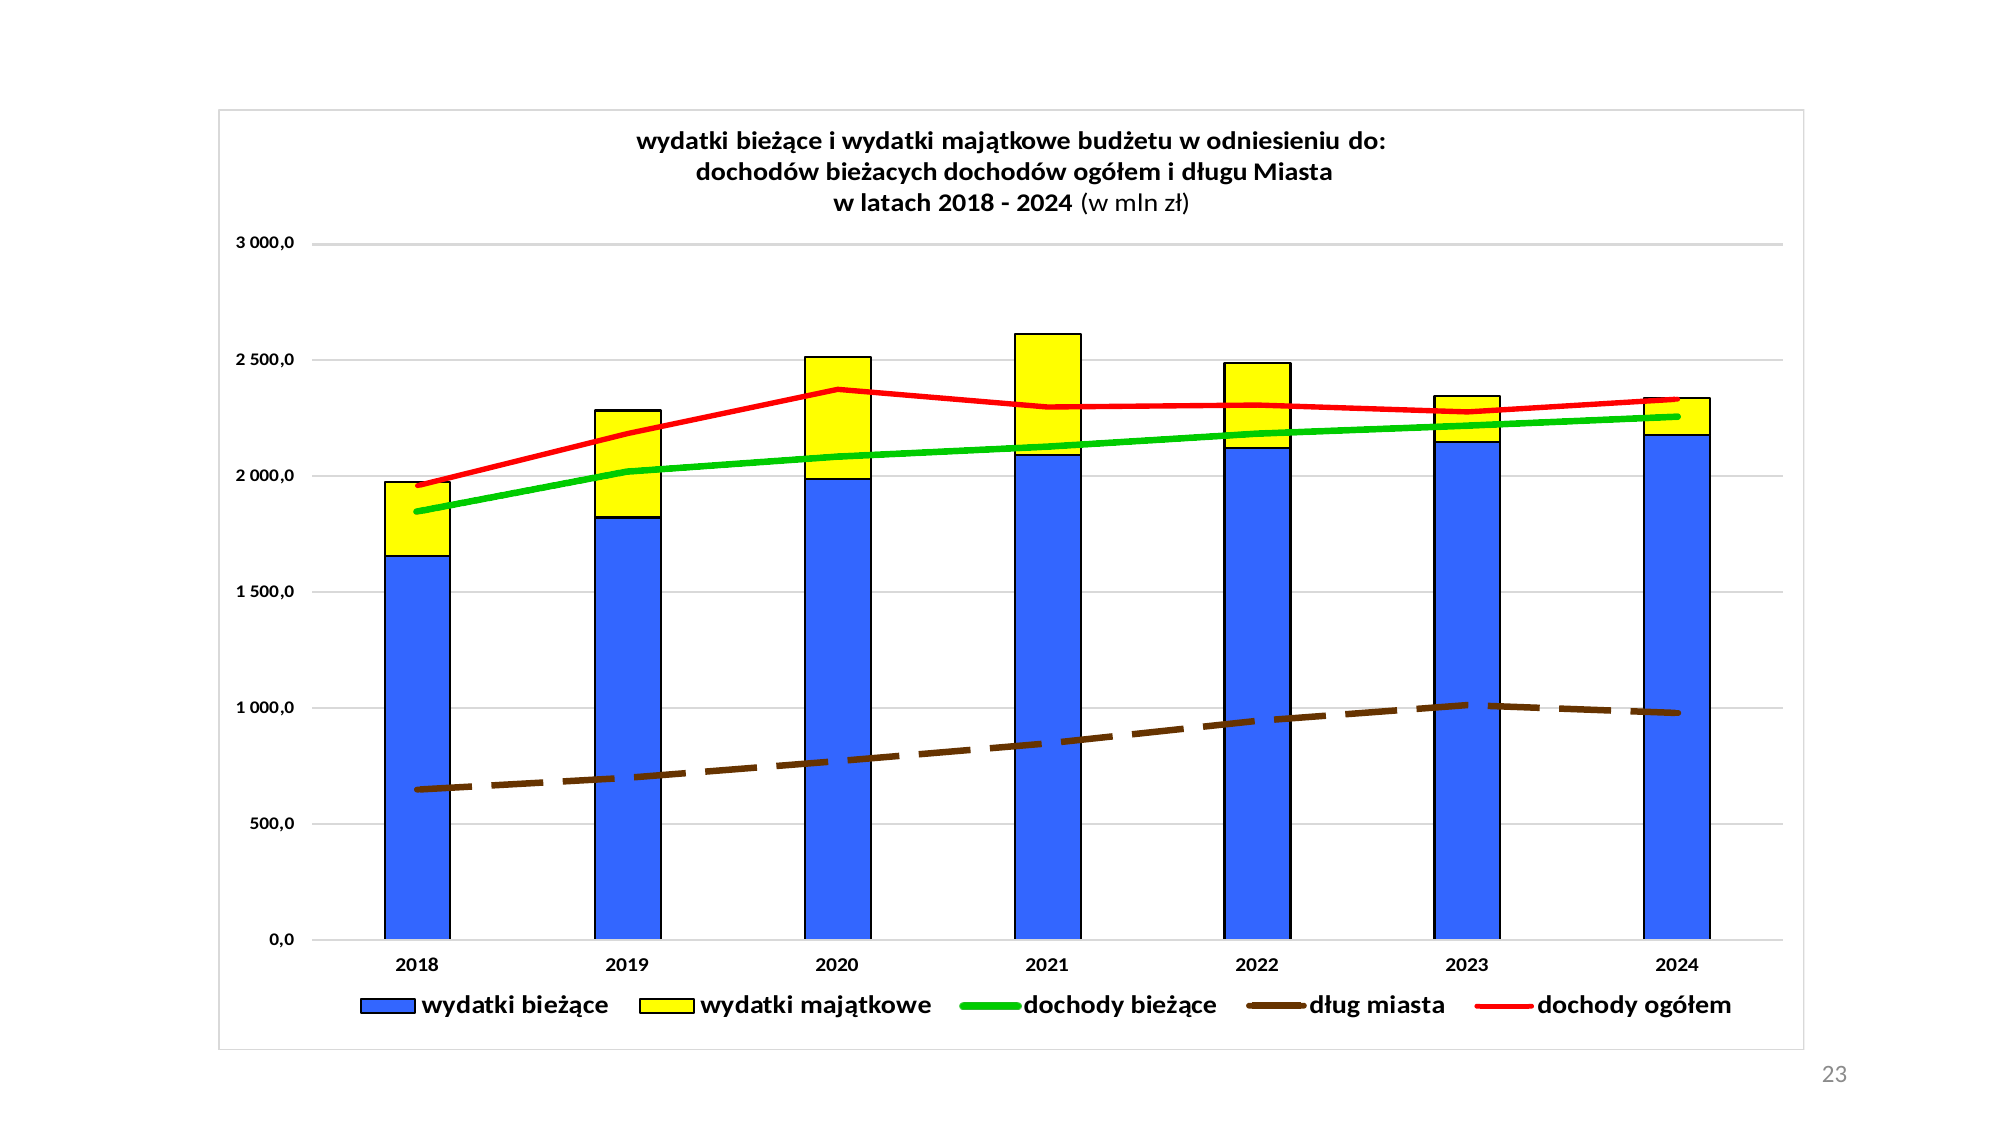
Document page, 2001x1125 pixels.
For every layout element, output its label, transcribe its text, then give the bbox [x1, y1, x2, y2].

slide_number 23 [1412, 1042, 1863, 1103]
picture [218, 108, 1805, 1050]
